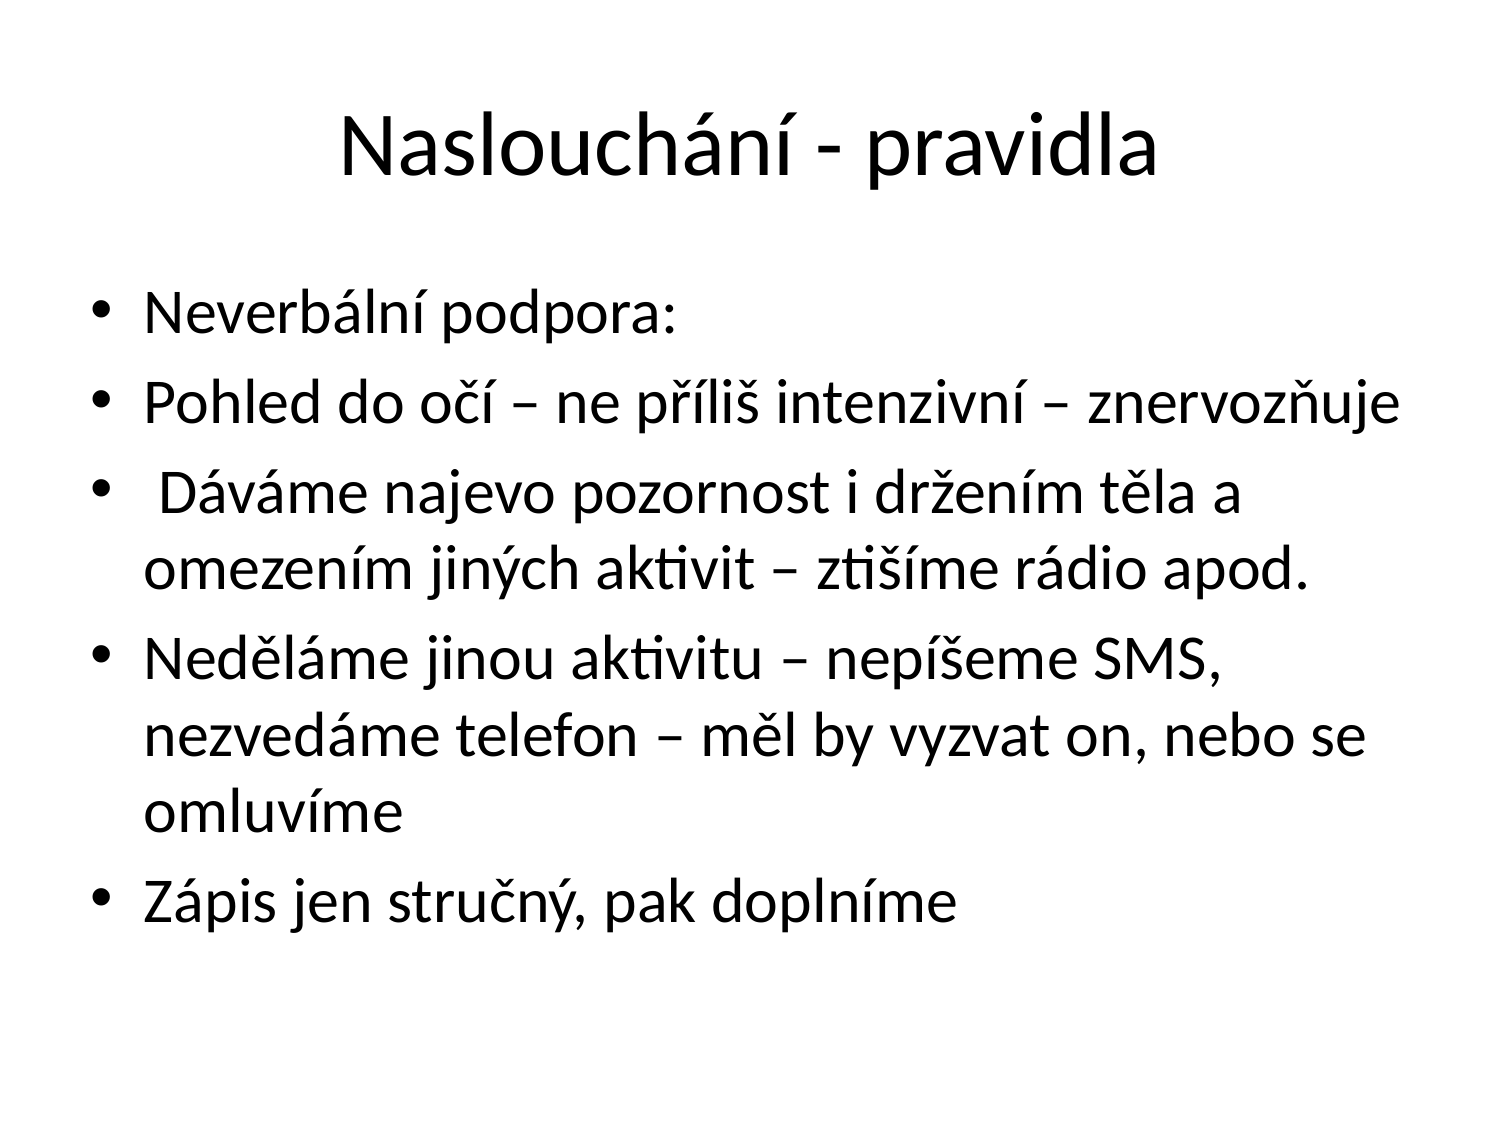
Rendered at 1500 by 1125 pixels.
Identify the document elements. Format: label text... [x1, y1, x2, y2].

title Naslouchání - pravidla [75, 45, 1425, 233]
list Neverbální podpora: Pohled do očí – ne příliš intenzivní – znervozňuje Dáváme najevo pozornost i držením těla a omezením jiných aktivit – ztišíme rádio apod. Neděláme jinou aktivitu – nepíšeme SMS, nezvedáme telefon – měl by vyzvat on, nebo se omluvíme Zápis jen stručný, pak doplníme [75, 262, 1425, 1005]
